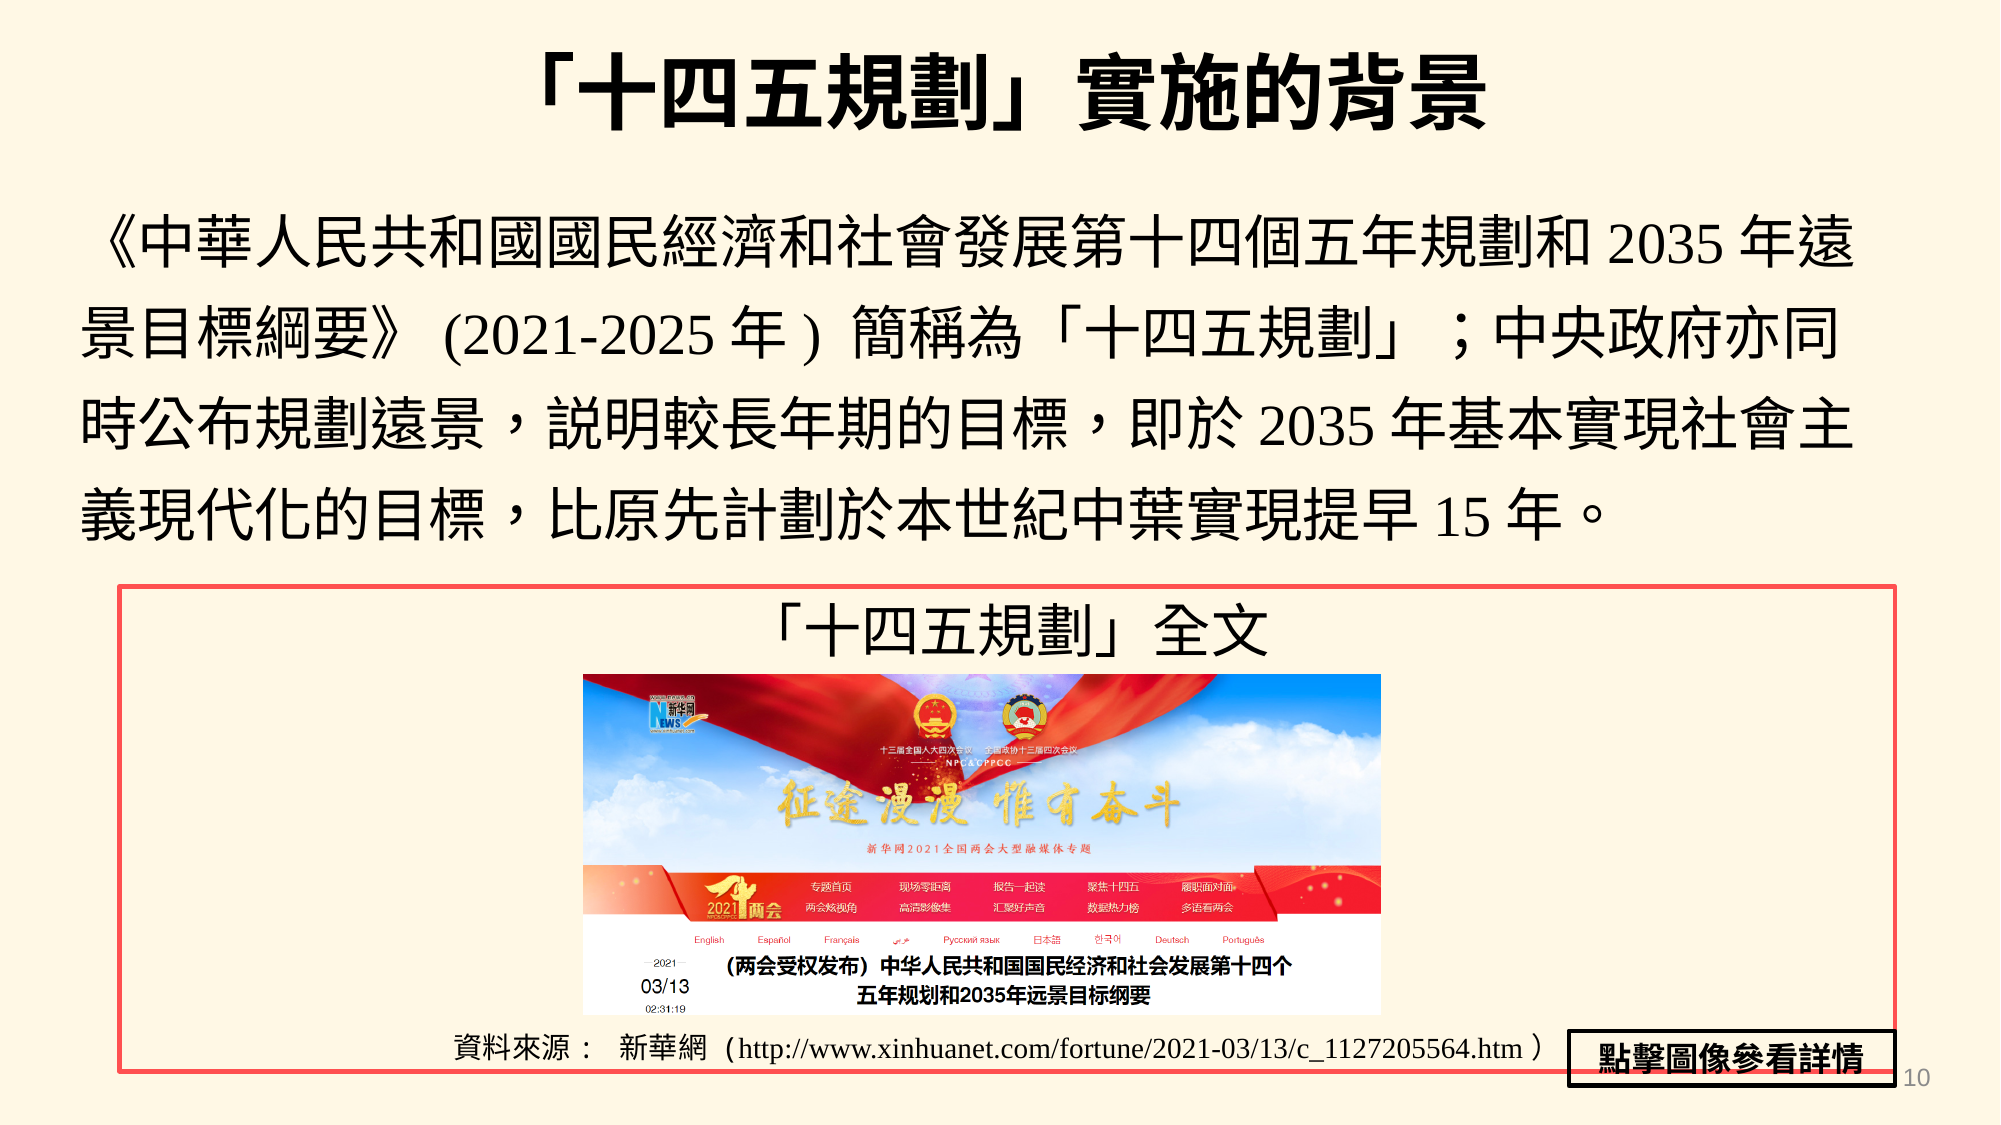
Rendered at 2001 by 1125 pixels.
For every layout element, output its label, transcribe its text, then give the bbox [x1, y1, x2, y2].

text_box 「十四五規劃」全文 資料來源: 新華網 (http://www.xinhuanet.com/fortune/2021-03/13/c_1127205564.htm） [119, 586, 1895, 1072]
text_box 點擊圖像參看詳情 [1568, 1030, 1895, 1086]
subtitle 《中華人民共和國國民經濟和社會發展第十四個五年規劃和2035年遠景目標綱要》(2021-2025年) 簡稱為「十四五規劃」；中央政府亦同時公布規劃遠景，説明較長年期的目標，即於2035年基本實現社會主義現代化的目標，比原先計劃於本世紀中葉實現提早15年。 [64, 176, 1912, 845]
text_box 「十四五規劃」實施的背景 [414, 32, 1569, 148]
picture [583, 674, 1381, 1015]
